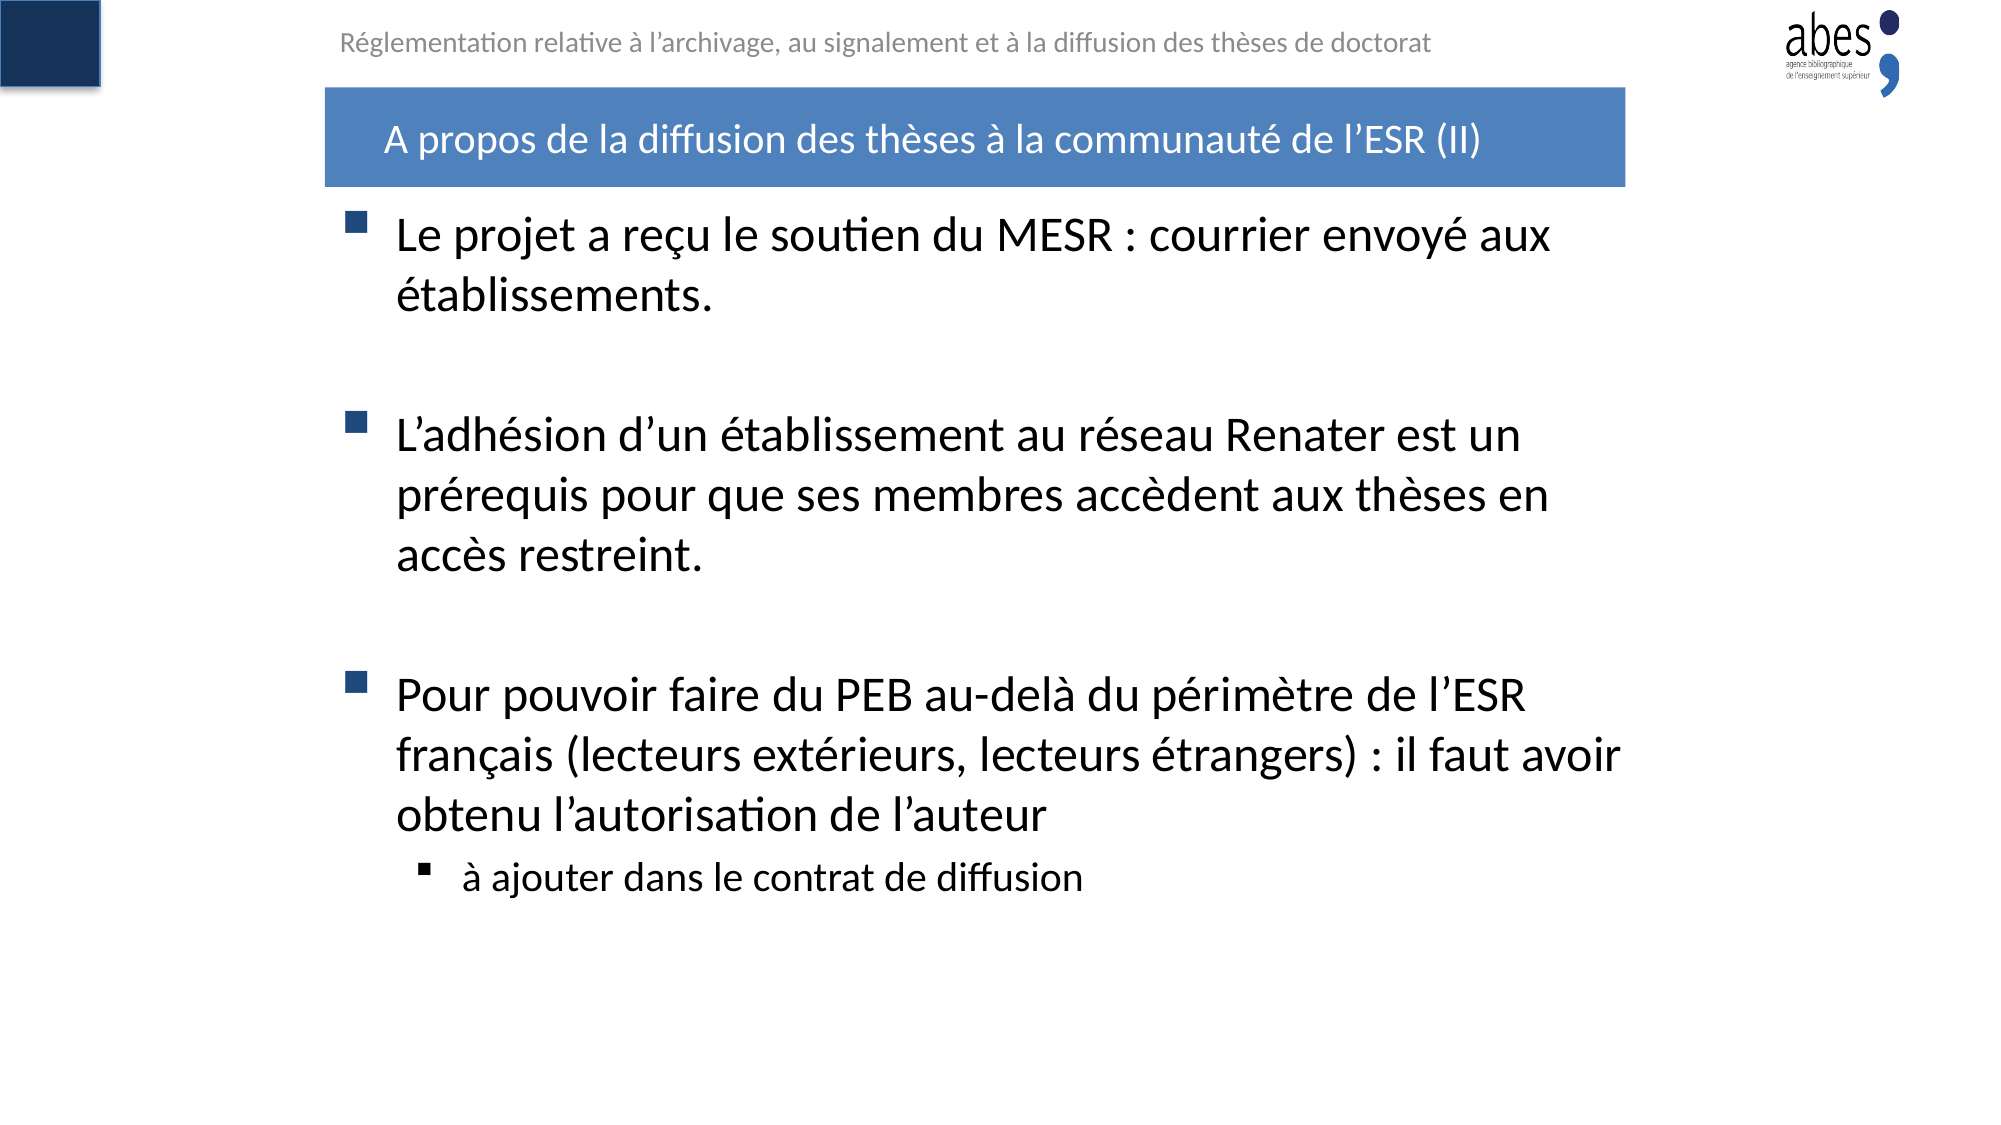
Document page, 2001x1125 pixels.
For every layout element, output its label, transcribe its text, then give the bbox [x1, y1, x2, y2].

title A propos de la diffusion des thèses à la communauté de l’ESR (II) [324, 87, 1626, 187]
list Le projet a reçu le soutien du MESR : courrier envoyé aux établissements. L’adhésion d’un établissement au réseau Renater est un prérequis pour que ses membres accèdent aux thèses en accès restreint. Pour pouvoir faire du PEB au-delà du périmètre de l’ESR français (lecteurs extérieurs, lecteurs étrangers) : il faut avoir obtenu l’autorisation de l’auteur à ajouter dans le contrat de diffusion [324, 193, 1675, 1061]
picture [1786, 10, 1900, 98]
footer Réglementation relative à l’archivage, au signalement et à la diffusion des thèses de doctorat [324, 0, 1495, 82]
